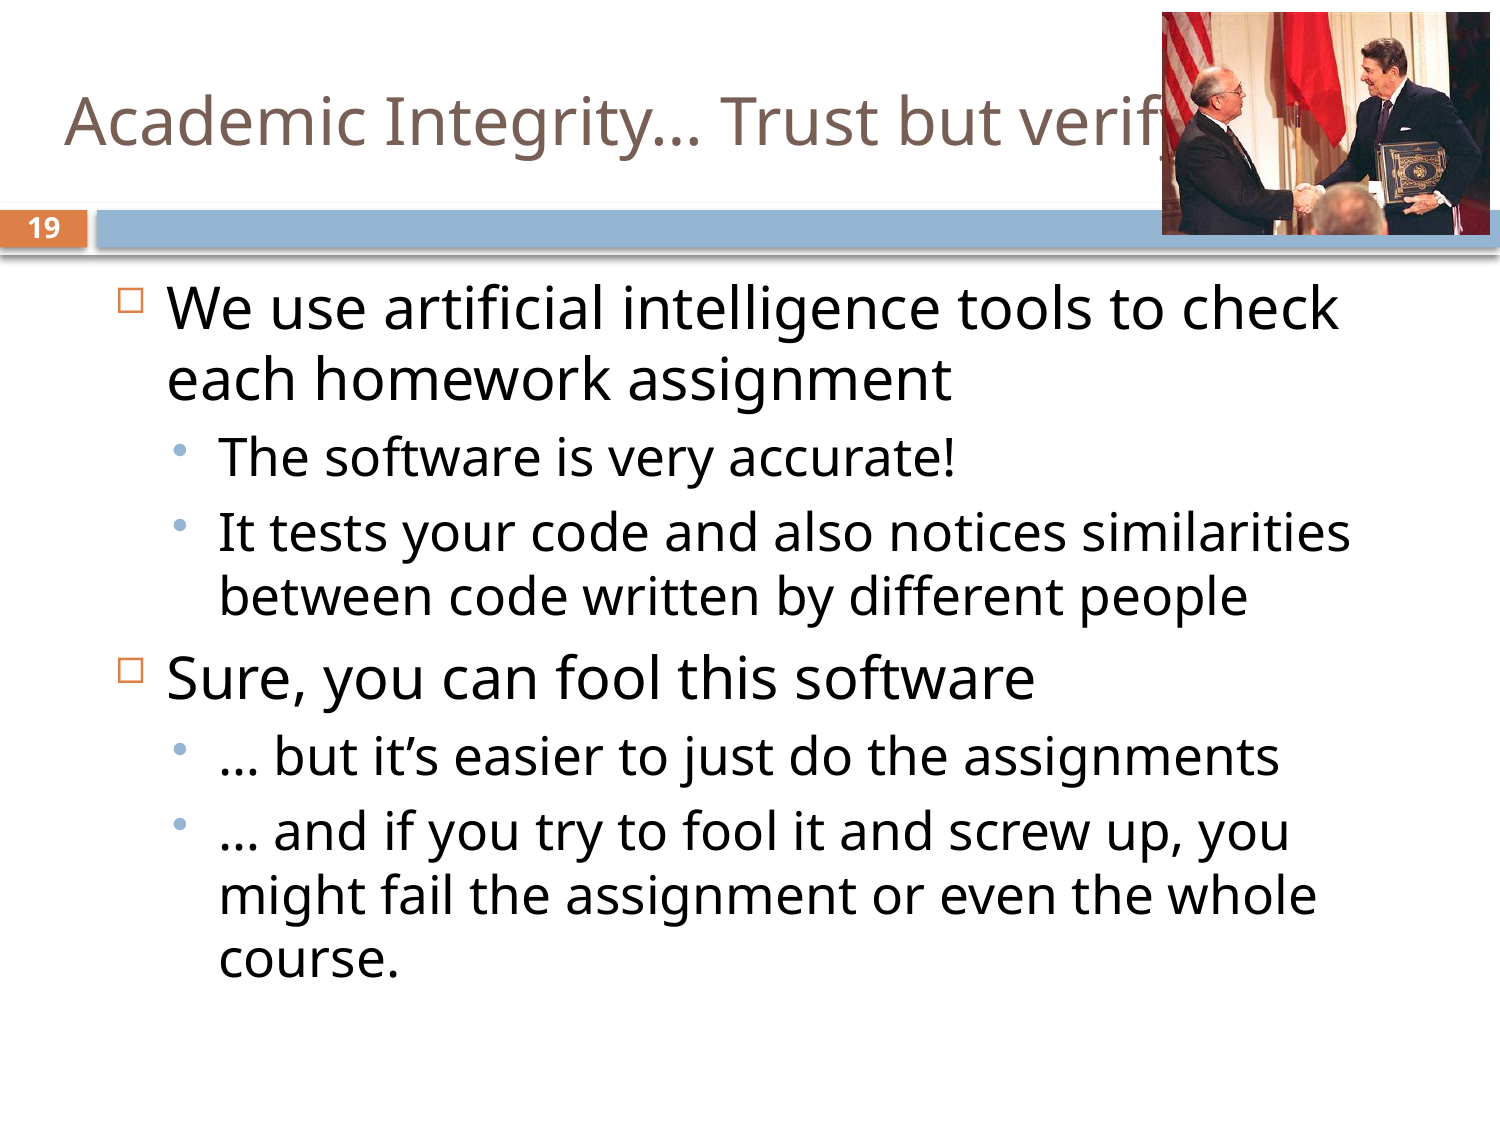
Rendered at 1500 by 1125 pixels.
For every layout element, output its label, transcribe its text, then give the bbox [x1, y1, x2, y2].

slide_number 19 [0, 208, 88, 249]
title Academic Integrity… Trust but verify! [50, 37, 1156, 200]
picture [1162, 12, 1490, 236]
list We use artificial intelligence tools to check each homework assignment The software is very accurate! It tests your code and also notices similarities between code written by different people Sure, you can fool this software … but it’s easier to just do the assignments … and if you try to fool it and screw up, you might fail the assignment or even the whole course. [100, 262, 1438, 1000]
